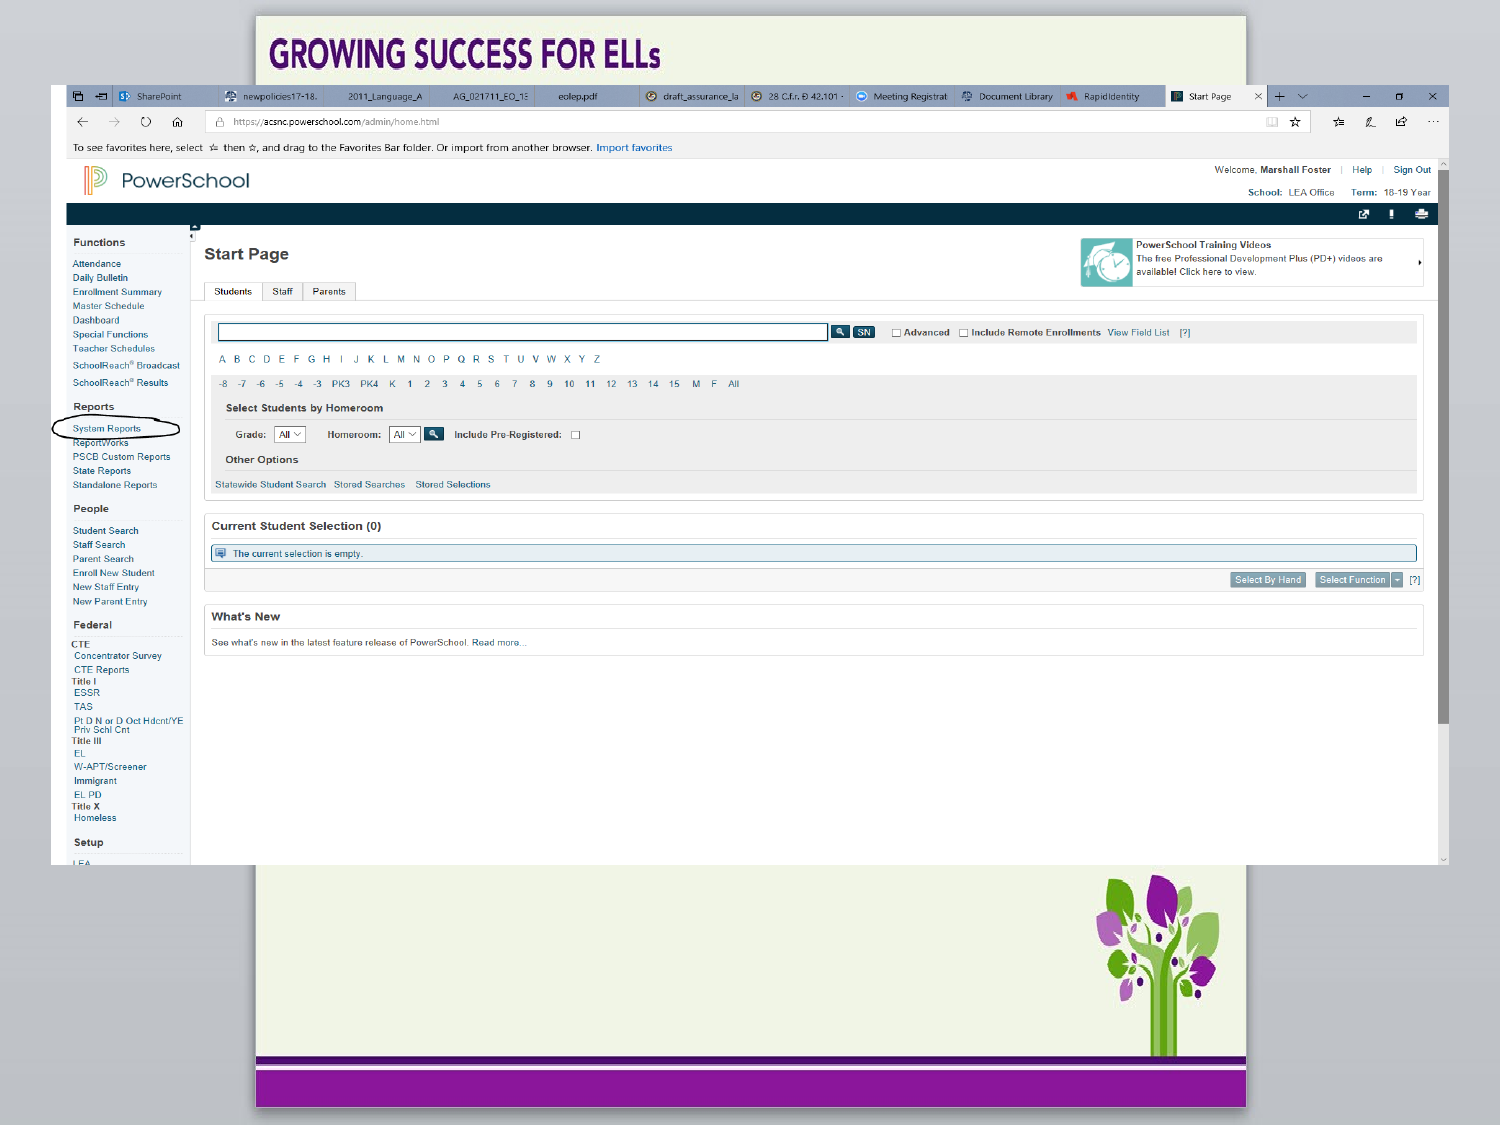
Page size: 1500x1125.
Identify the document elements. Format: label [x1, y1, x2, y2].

list [50, 84, 1450, 865]
picture [0, 0, 1500, 1125]
